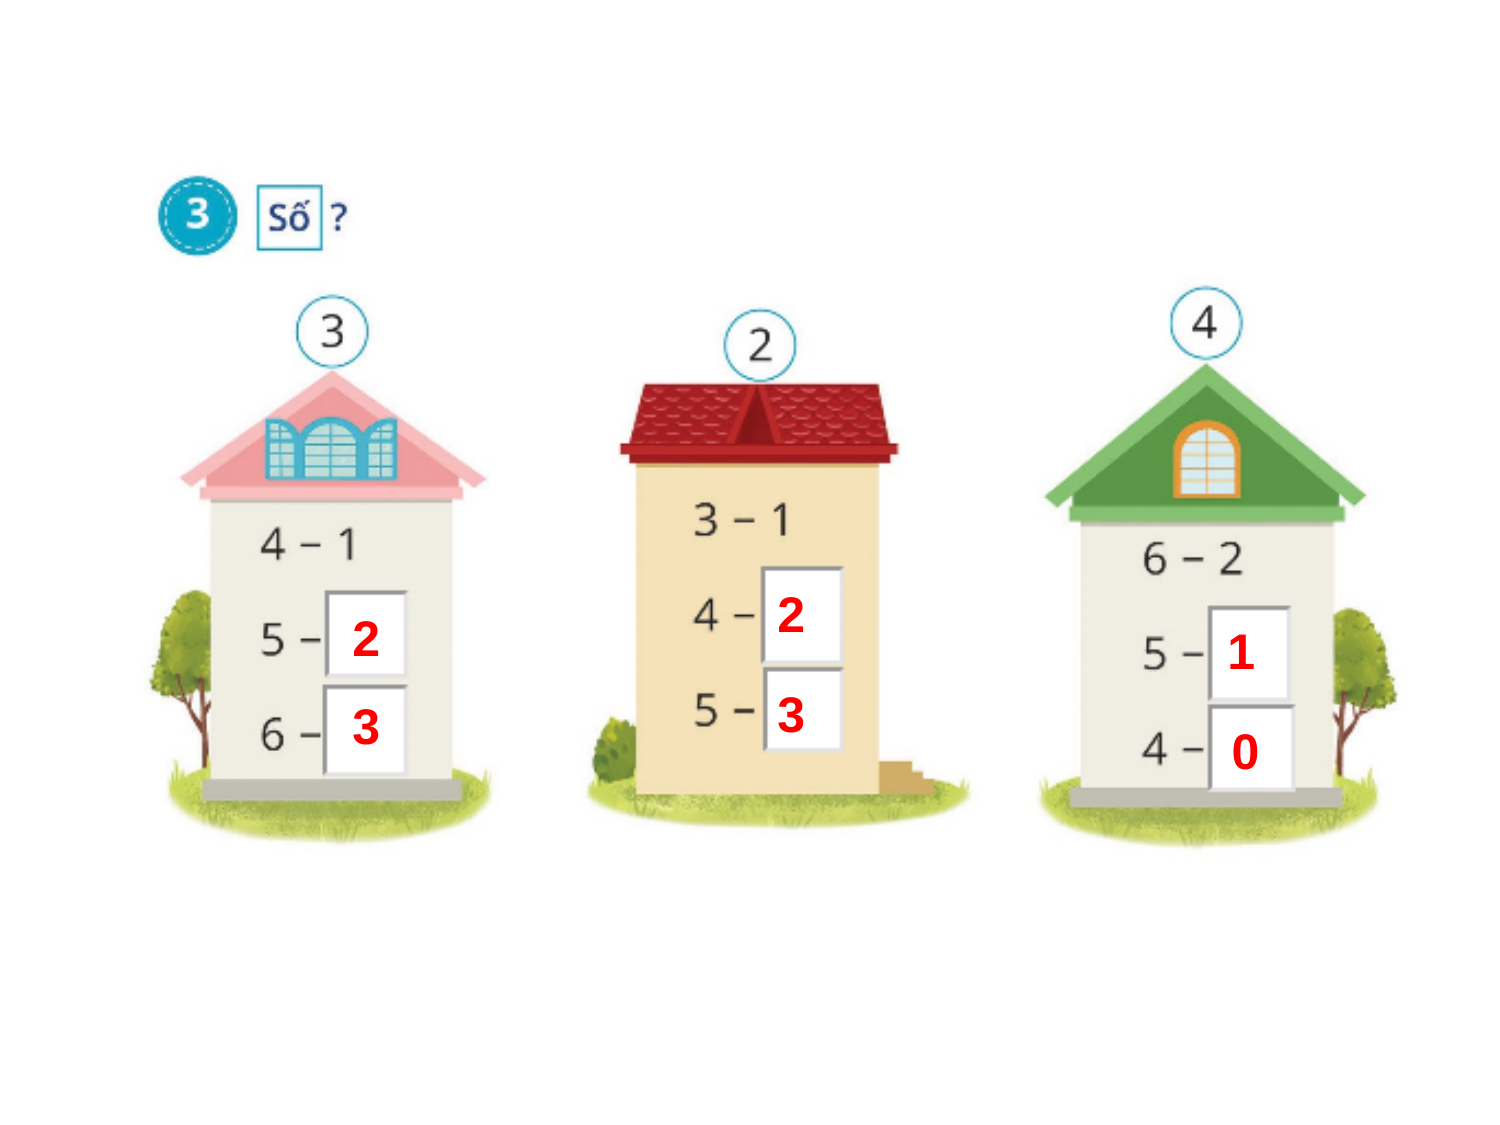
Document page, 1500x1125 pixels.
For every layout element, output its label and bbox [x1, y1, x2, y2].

picture [137, 124, 1421, 901]
